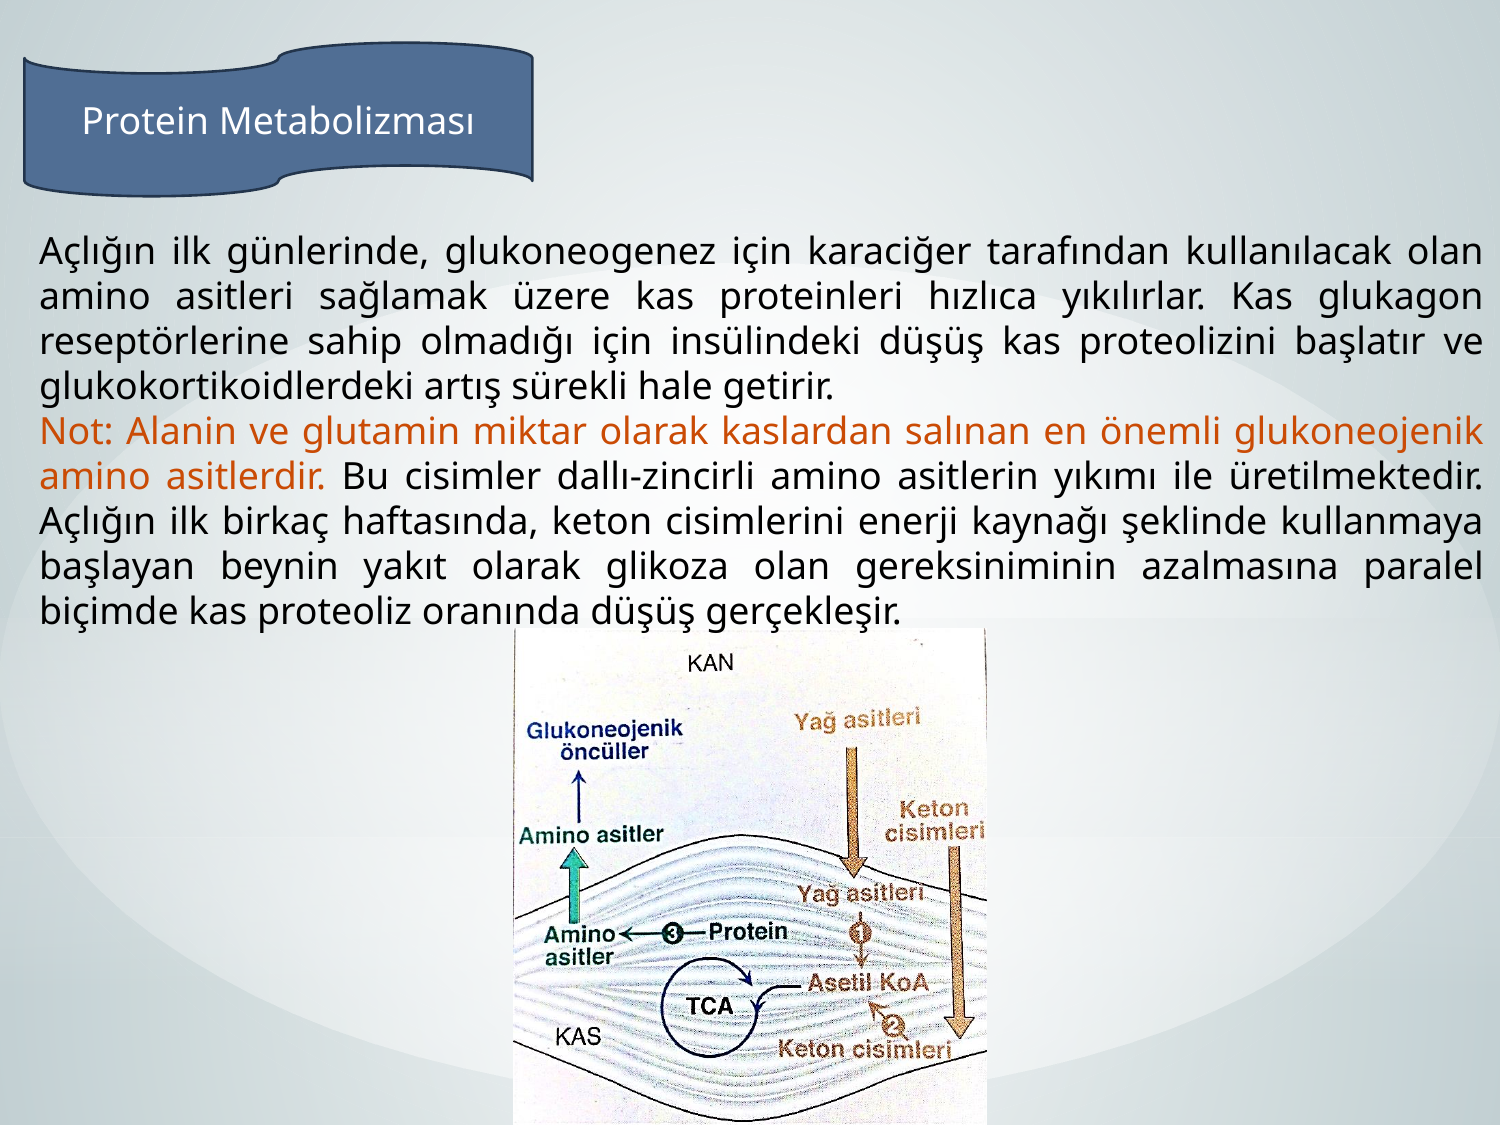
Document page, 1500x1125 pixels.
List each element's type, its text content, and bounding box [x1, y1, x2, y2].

picture [512, 628, 987, 1125]
text_box Açlığın ilk günlerinde, glukoneogenez için karaciğer tarafından kullanılacak olan amino asitleri sağlamak üzere kas proteinleri hızlıca yıkılırlar. Kas glukagon reseptörlerine sahip olmadığı için insülindeki düşüş kas proteolizini başlatır ve glukokortikoidlerdeki artış sürekli hale getirir. Not: Alanin ve glutamin miktar olarak kaslardan salınan en önemli glukoneojenik amino asitlerdir. Bu cisimler dallı-zincirli amino asitlerin yıkımı ile üretilmektedir. Açlığın ilk birkaç haftasında, keton cisimlerini enerji kaynağı şeklinde kullanmaya başlayan beynin yakıt olarak glikoza olan gereksiniminin azalmasına paralel biçimde kas proteoliz oranında düşüş gerçekleşir. [24, 219, 1500, 640]
text_box Protein Metabolizması [23, 41, 534, 198]
